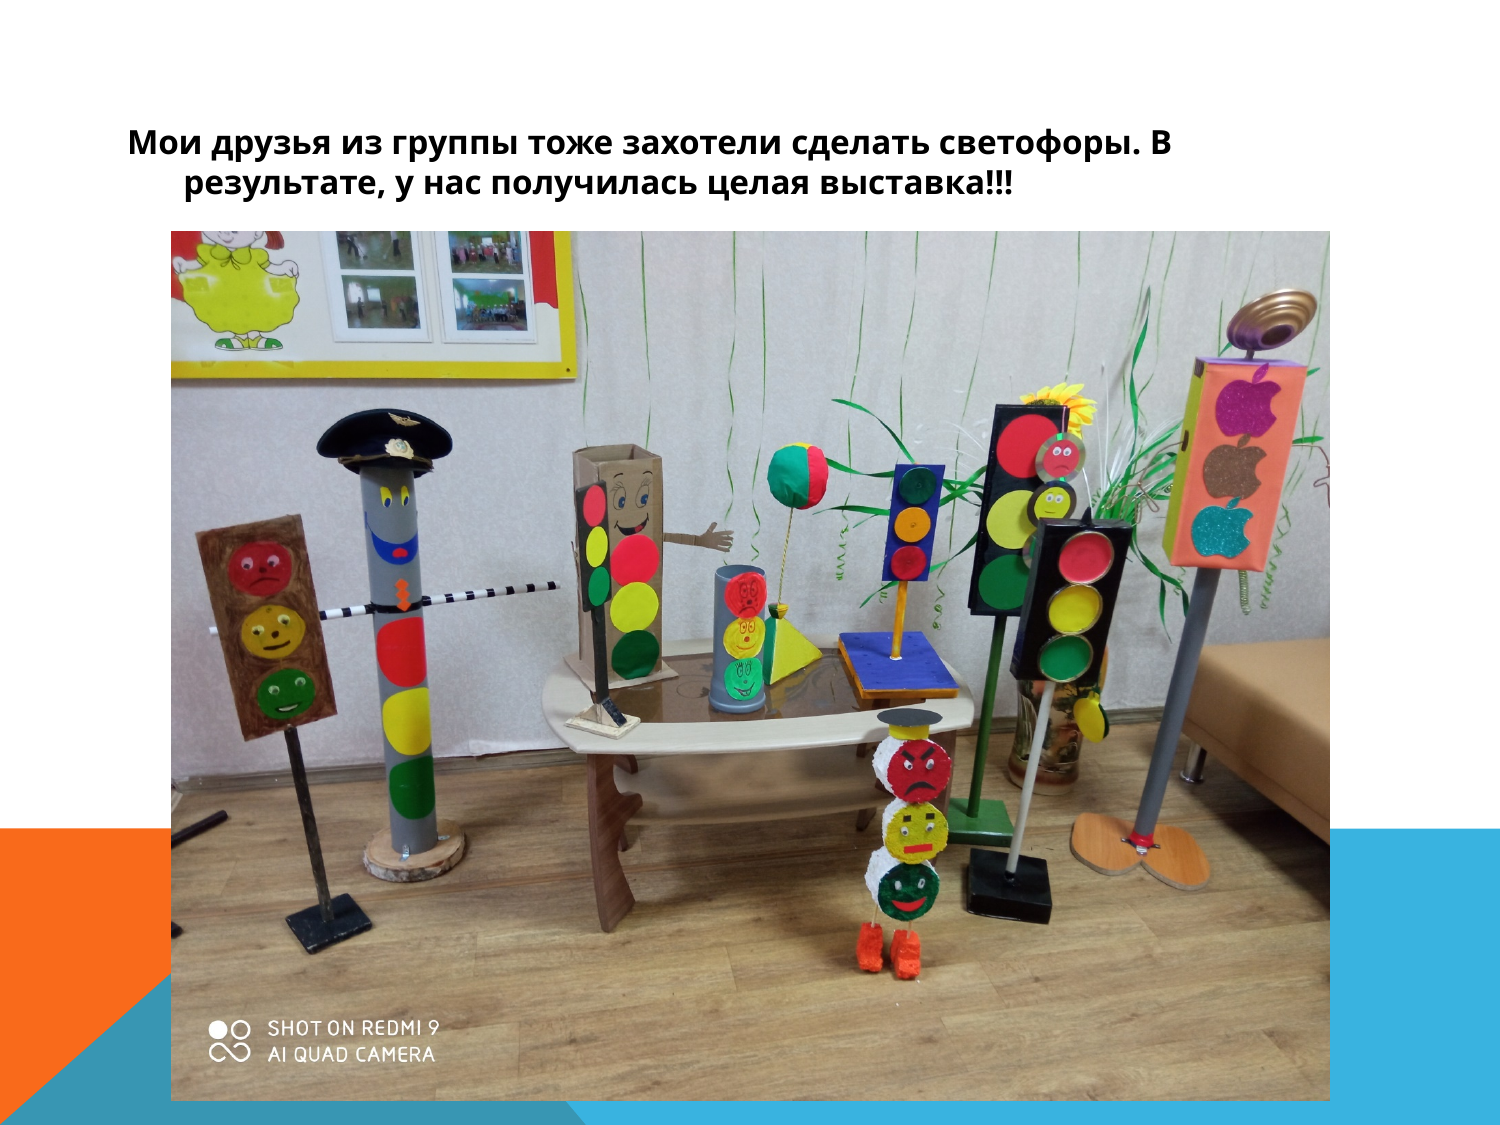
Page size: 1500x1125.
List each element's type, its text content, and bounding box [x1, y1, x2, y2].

list Мои друзья из группы тоже захотели сделать светофоры. В результате, у нас получилась целая выставка!!! [112, 113, 1369, 244]
picture [170, 231, 1330, 1101]
